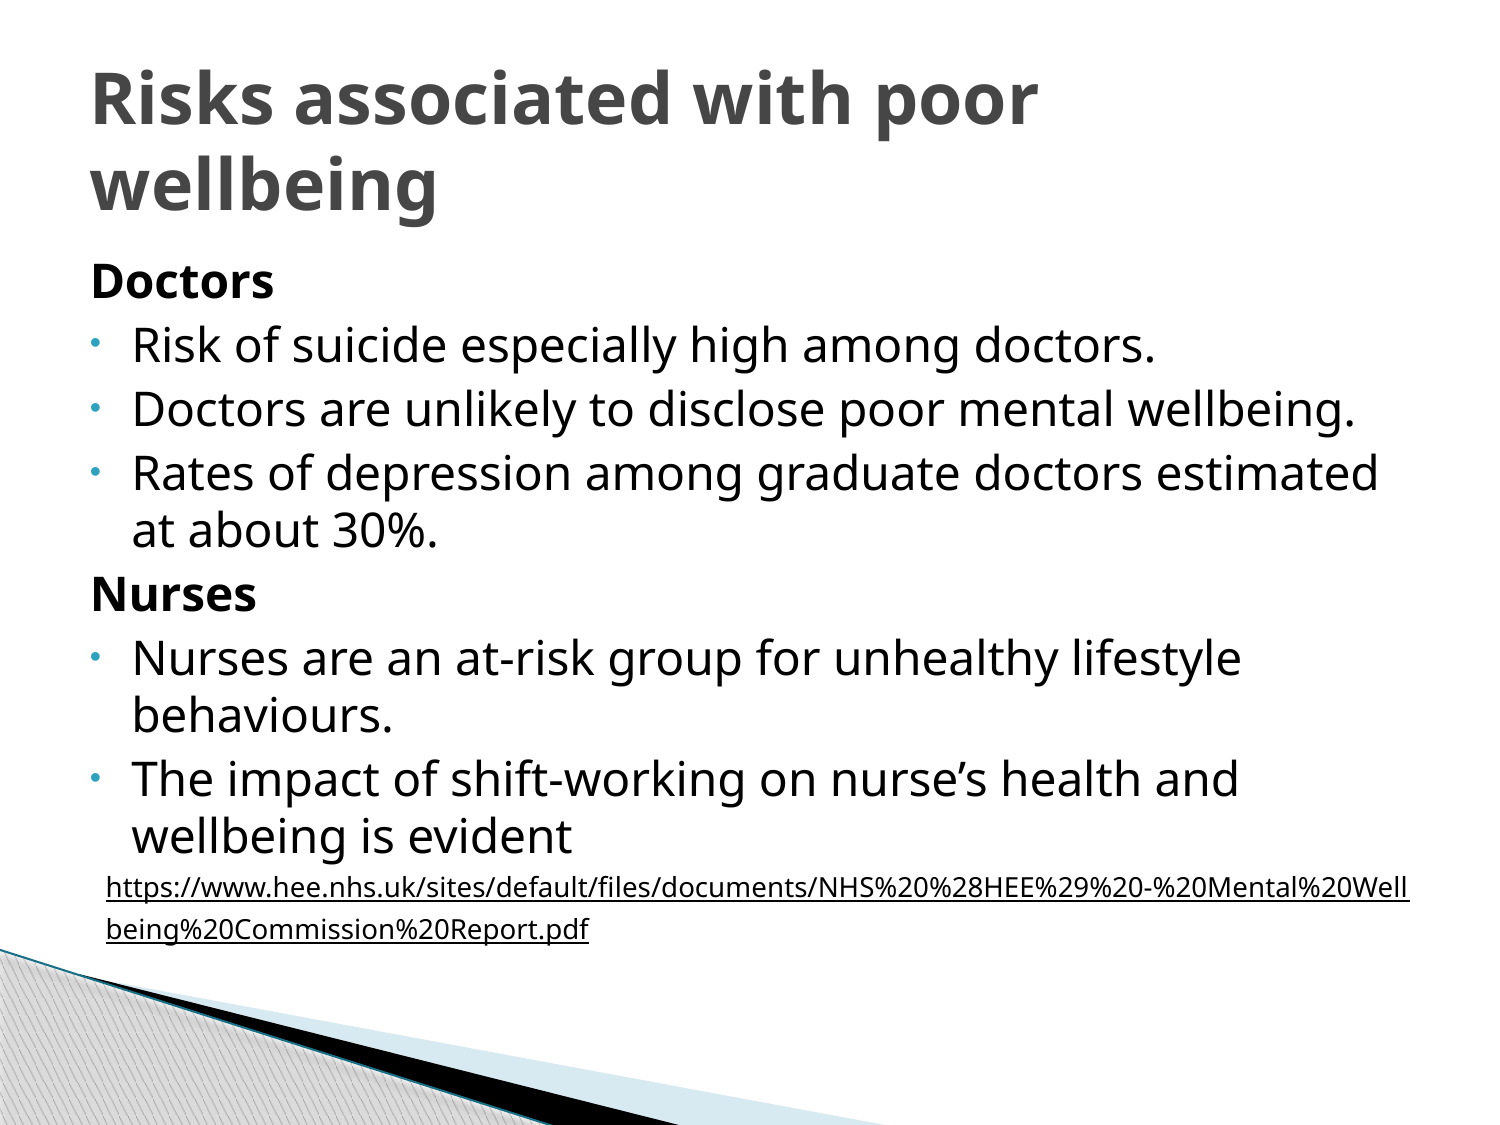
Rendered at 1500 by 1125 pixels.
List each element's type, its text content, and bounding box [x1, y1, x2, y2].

title Risks associated with poor wellbeing [75, 45, 1425, 233]
list Doctors Risk of suicide especially high among doctors. Doctors are unlikely to disclose poor mental wellbeing. Rates of depression among graduate doctors estimated at about 30%. Nurses Nurses are an at-risk group for unhealthy lifestyle behaviours. The impact of shift-working on nurse’s health and wellbeing is evident https://www.hee.nhs.uk/sites/default/files/documents/NHS%20%28HEE%29%20-%20Mental%20Wellbeing%20Commission%20Report.pdf [75, 243, 1425, 986]
